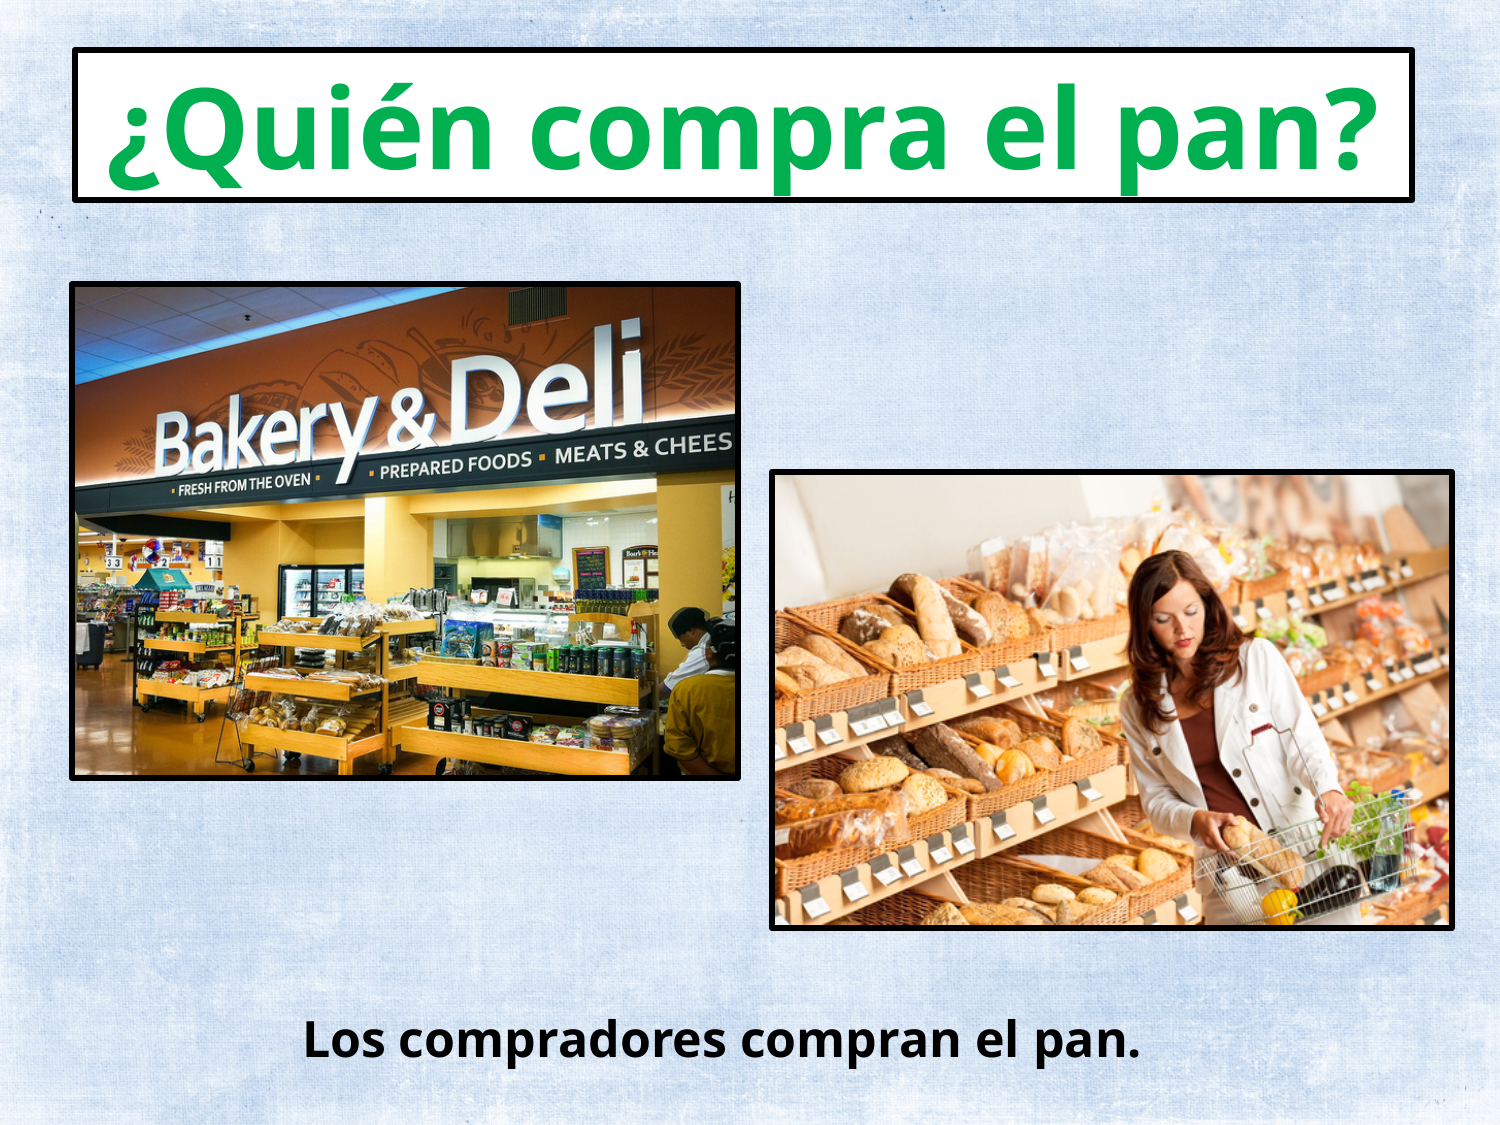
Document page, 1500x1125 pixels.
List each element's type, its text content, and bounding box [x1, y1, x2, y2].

text_box Los compradores compran el pan. [287, 999, 1175, 1075]
text_box ¿Quién compra el pan? [74, 49, 1413, 200]
picture [0, 0, 1500, 1125]
